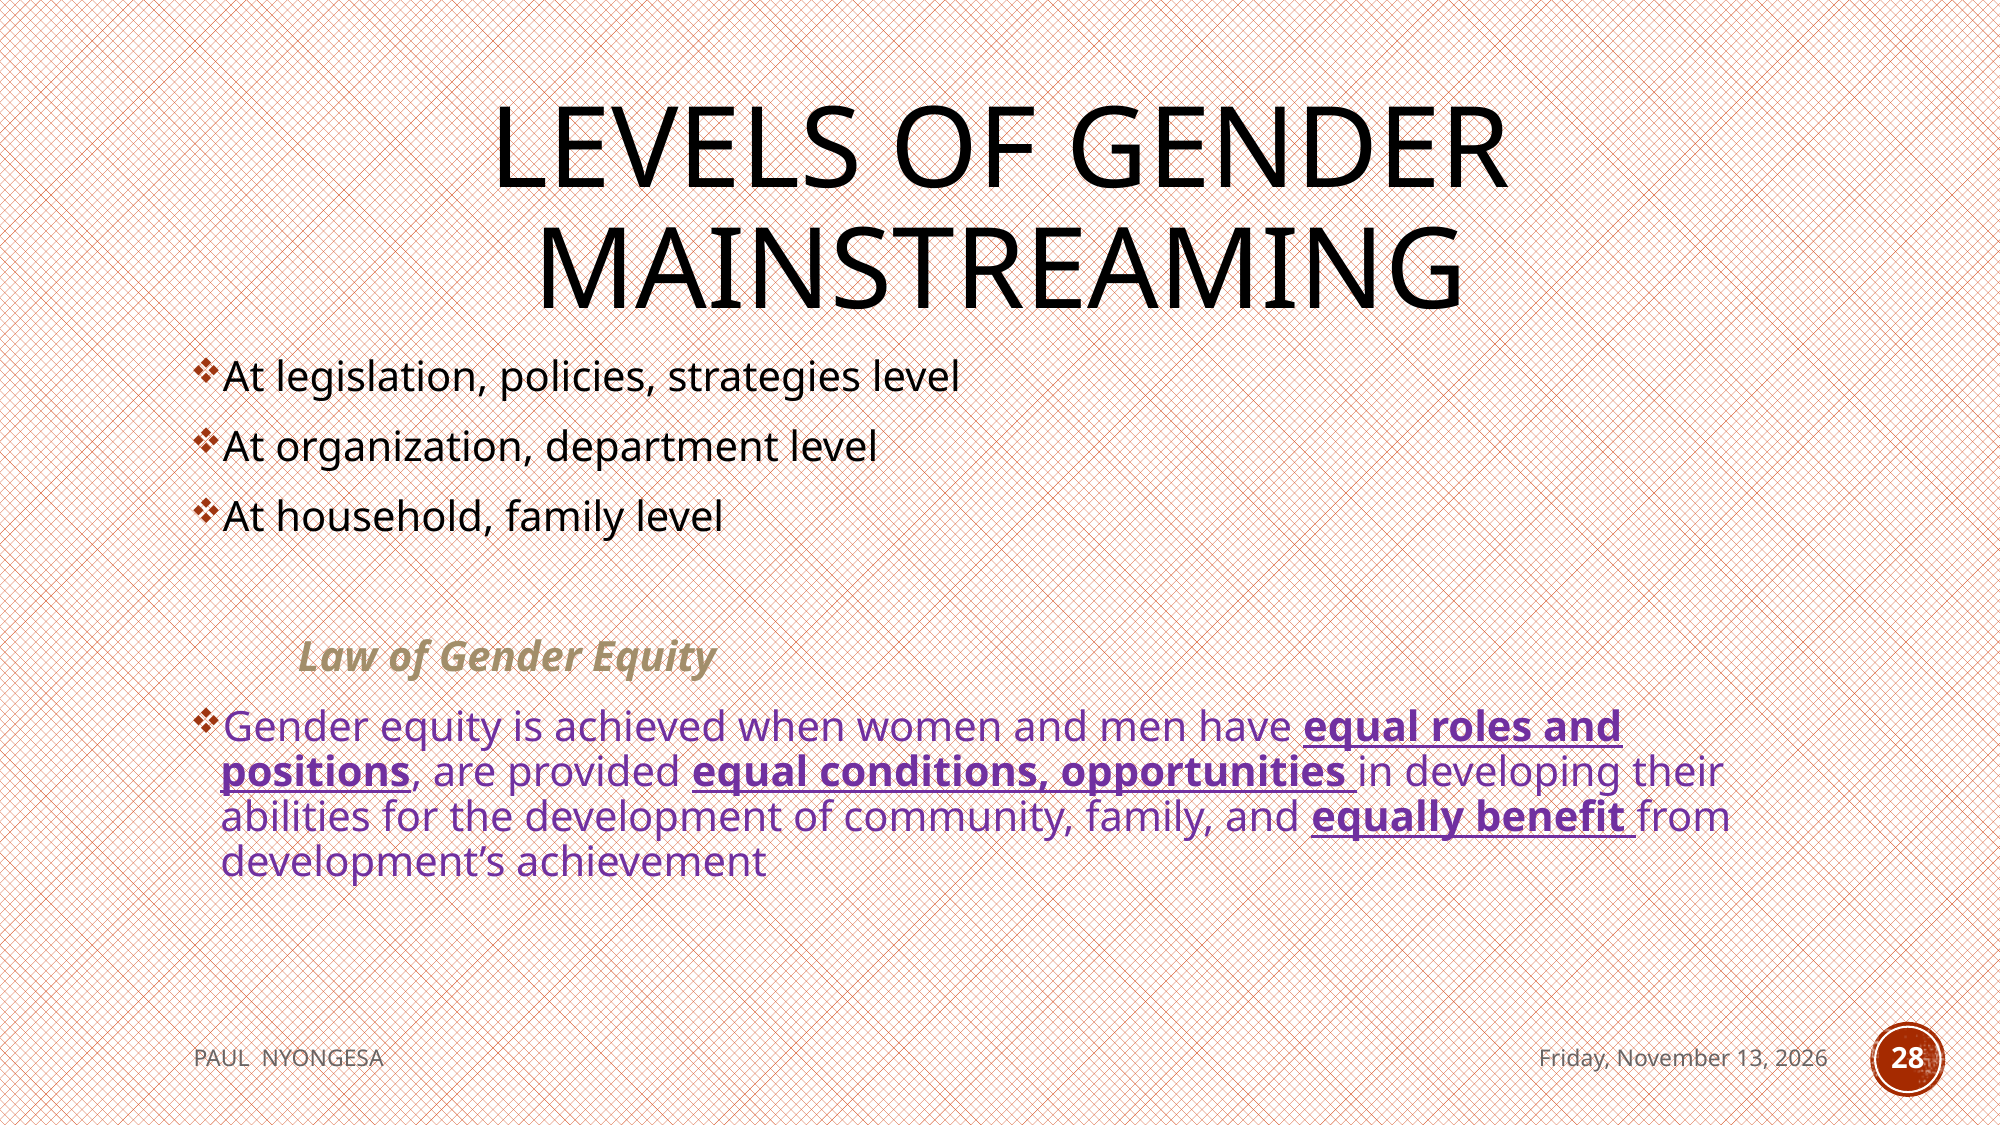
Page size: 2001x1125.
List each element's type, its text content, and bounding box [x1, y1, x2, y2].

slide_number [1306, 1028, 1844, 1089]
slide_number 28 [1855, 1028, 1961, 1089]
title Levels of Gender Mainstreaming [175, 79, 1826, 344]
footer PAUL NYONGESA [178, 1028, 1217, 1089]
list At legislation, policies, strategies level At organization, department level At household, family level Law of Gender Equity Gender equity is achieved when women and men have equal roles and positions, are provided equal conditions, opportunities in developing their abilities for the development of community, family, and equally benefit from development’s achievement [175, 348, 1826, 1013]
